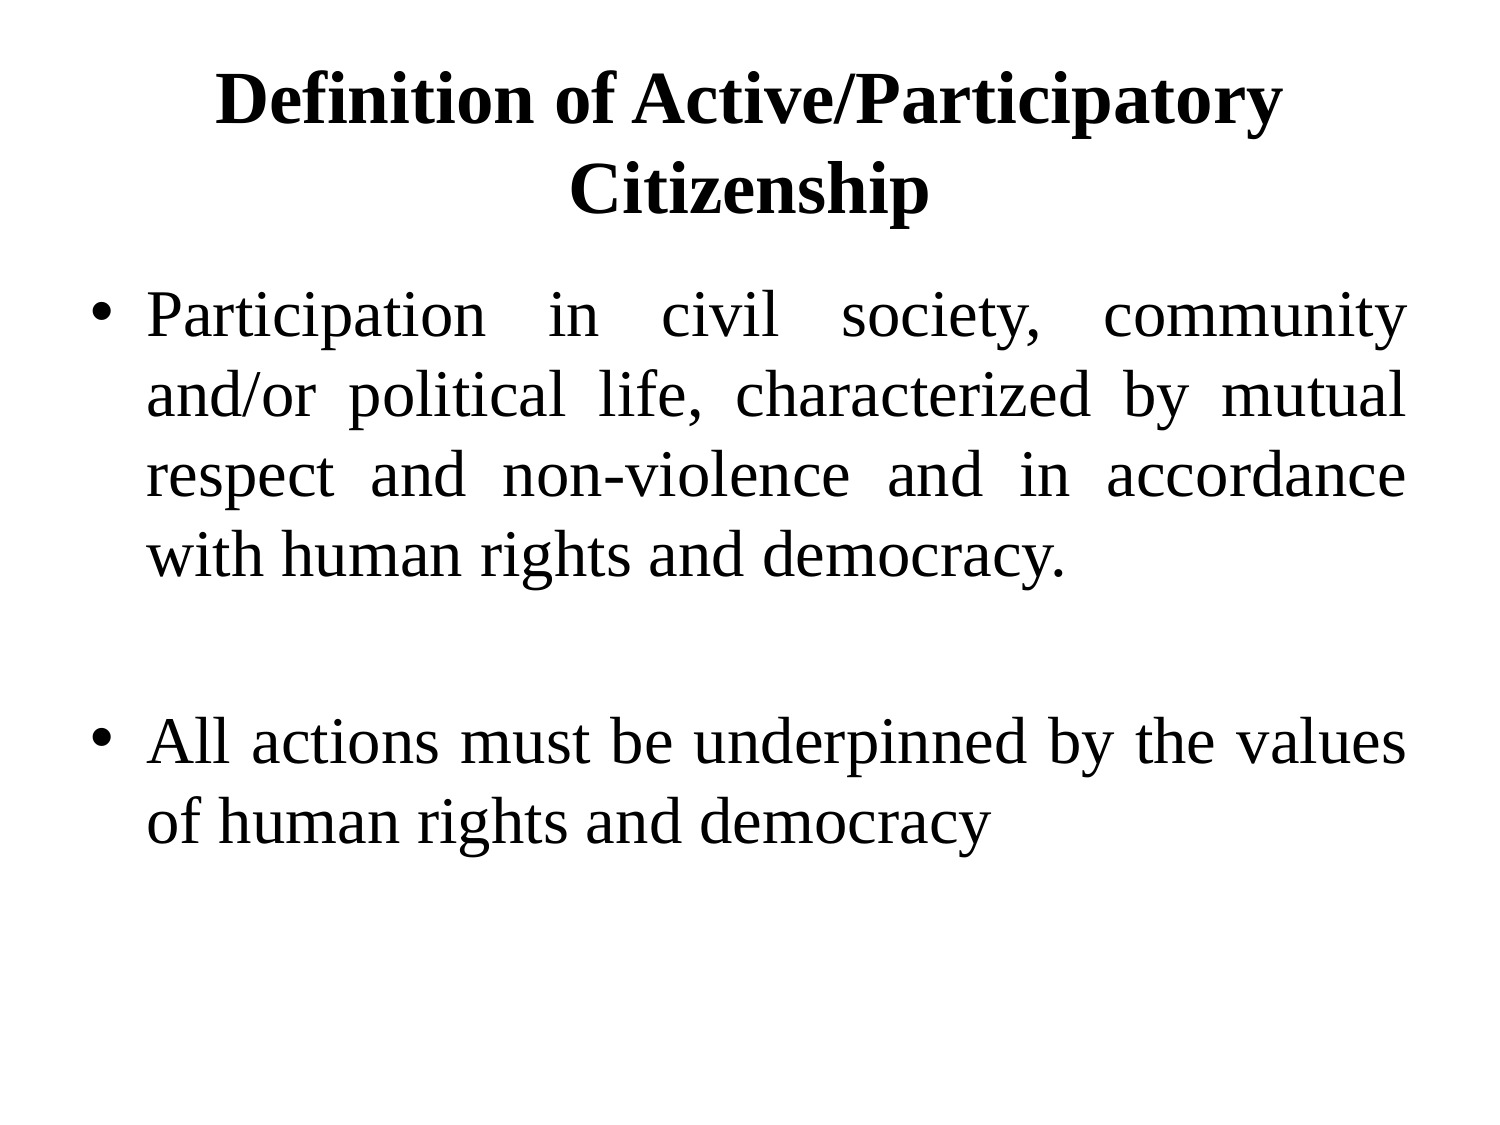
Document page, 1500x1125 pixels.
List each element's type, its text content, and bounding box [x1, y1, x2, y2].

list Participation in civil society, community and/or political life, characterized by mutual respect and non-violence and in accordance with human rights and democracy. All actions must be underpinned by the values of human rights and democracy [75, 262, 1425, 1005]
title Definition of Active/Participatory Citizenship [75, 45, 1425, 233]
